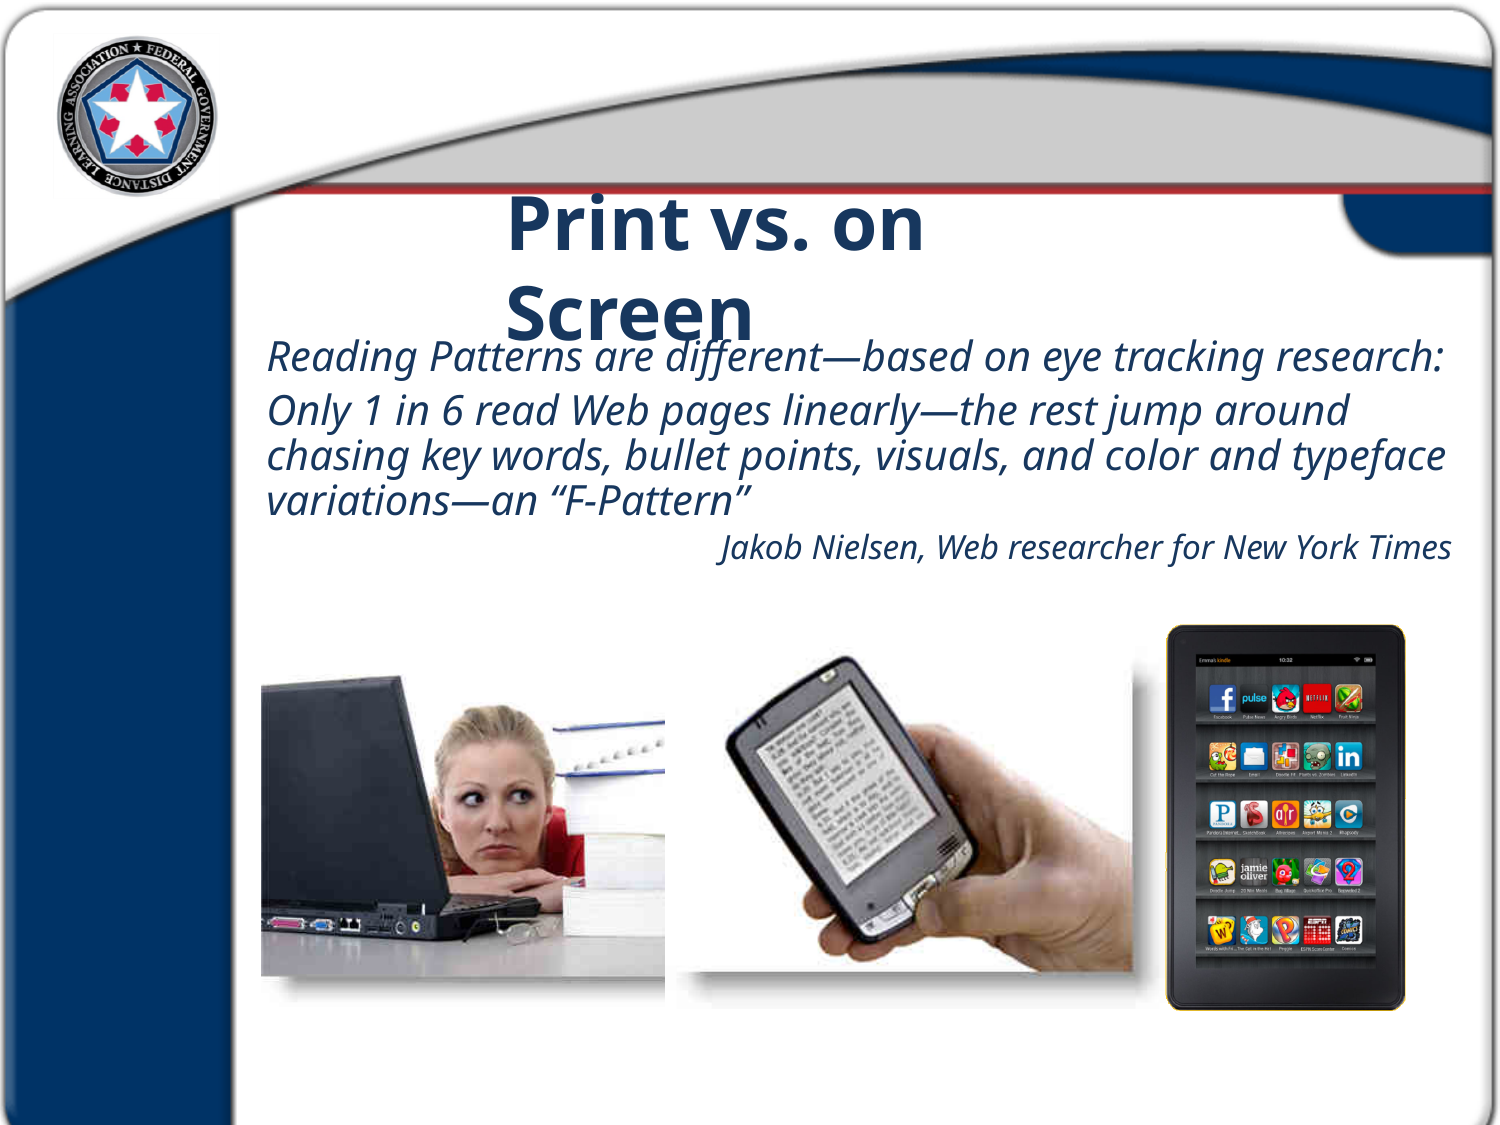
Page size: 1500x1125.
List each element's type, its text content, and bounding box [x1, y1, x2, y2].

picture [0, 1, 1500, 1125]
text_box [261, 602, 1451, 1027]
text_box Print vs. on Screen [490, 194, 1164, 337]
list Reading Patterns are different—based on eye tracking research: Only 1 in 6 read Web pages linearly—the rest jump around chasing key words, bullet points, visuals, and color and typeface variations—an “F-Pattern” Jakob Nielsen, Web researcher for New York Times [251, 328, 1468, 571]
